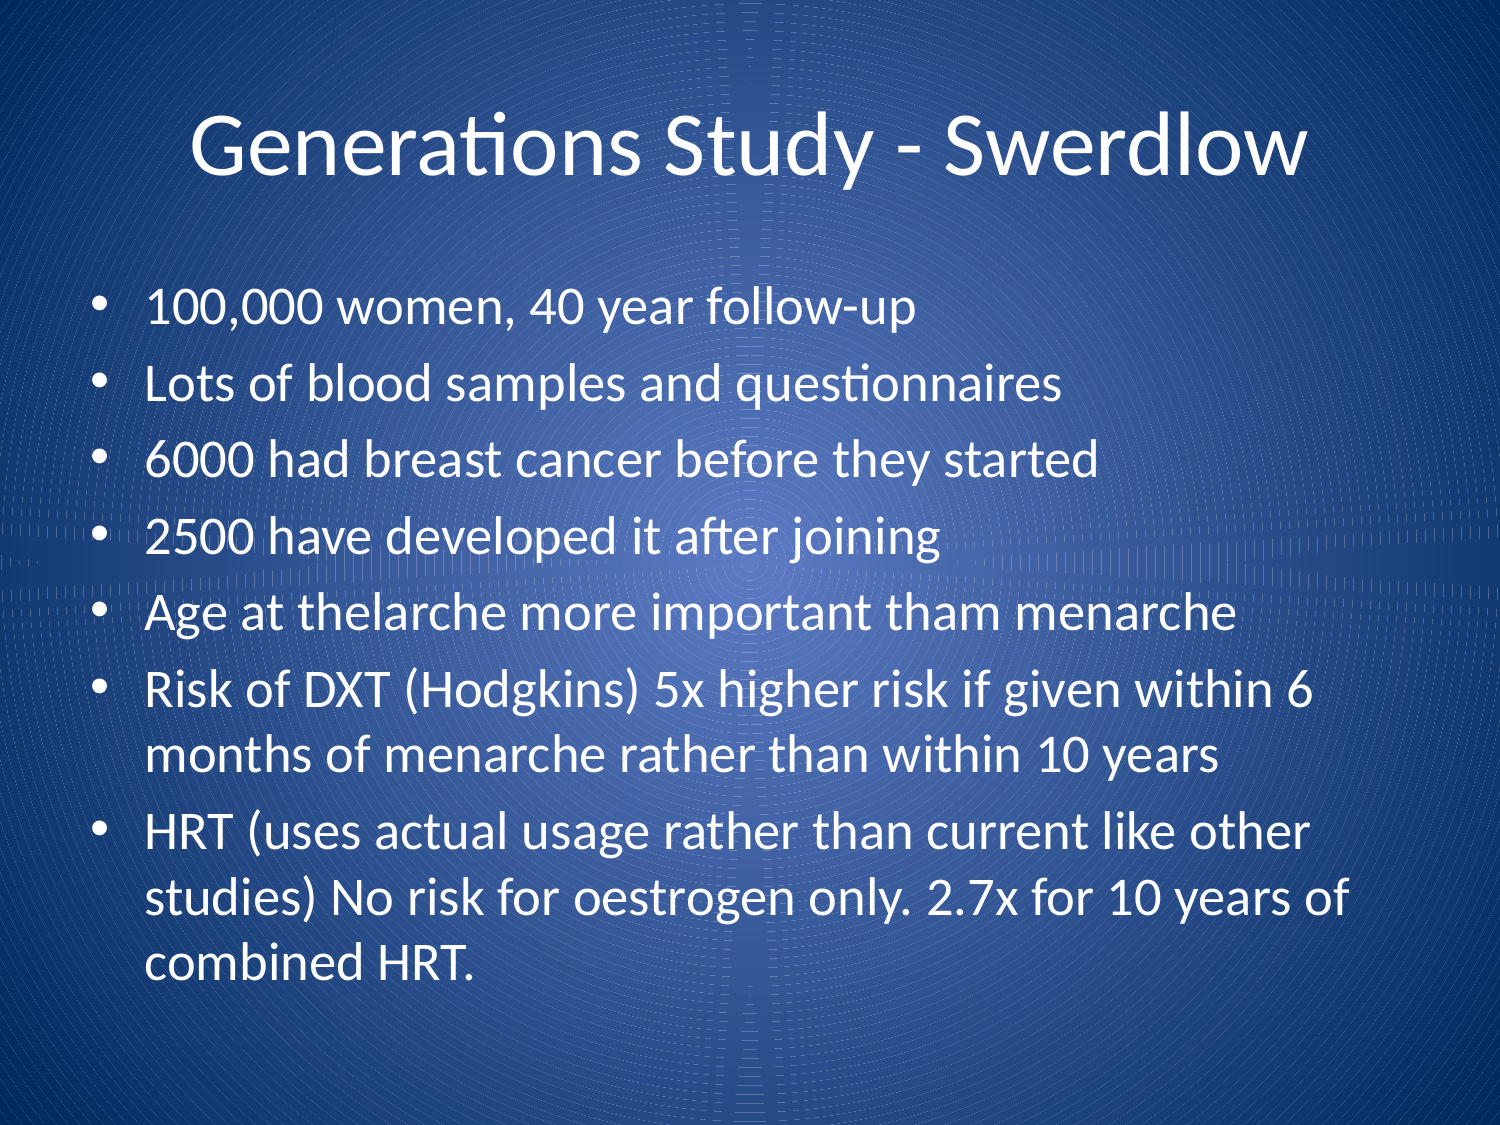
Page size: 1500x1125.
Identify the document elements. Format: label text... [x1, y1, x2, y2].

list 100,000 women, 40 year follow-up Lots of blood samples and questionnaires 6000 had breast cancer before they started 2500 have developed it after joining Age at thelarche more important tham menarche Risk of DXT (Hodgkins) 5x higher risk if given within 6 months of menarche rather than within 10 years HRT (uses actual usage rather than current like other studies) No risk for oestrogen only. 2.7x for 10 years of combined HRT. [75, 262, 1425, 1005]
title Generations Study - Swerdlow [75, 45, 1425, 233]
